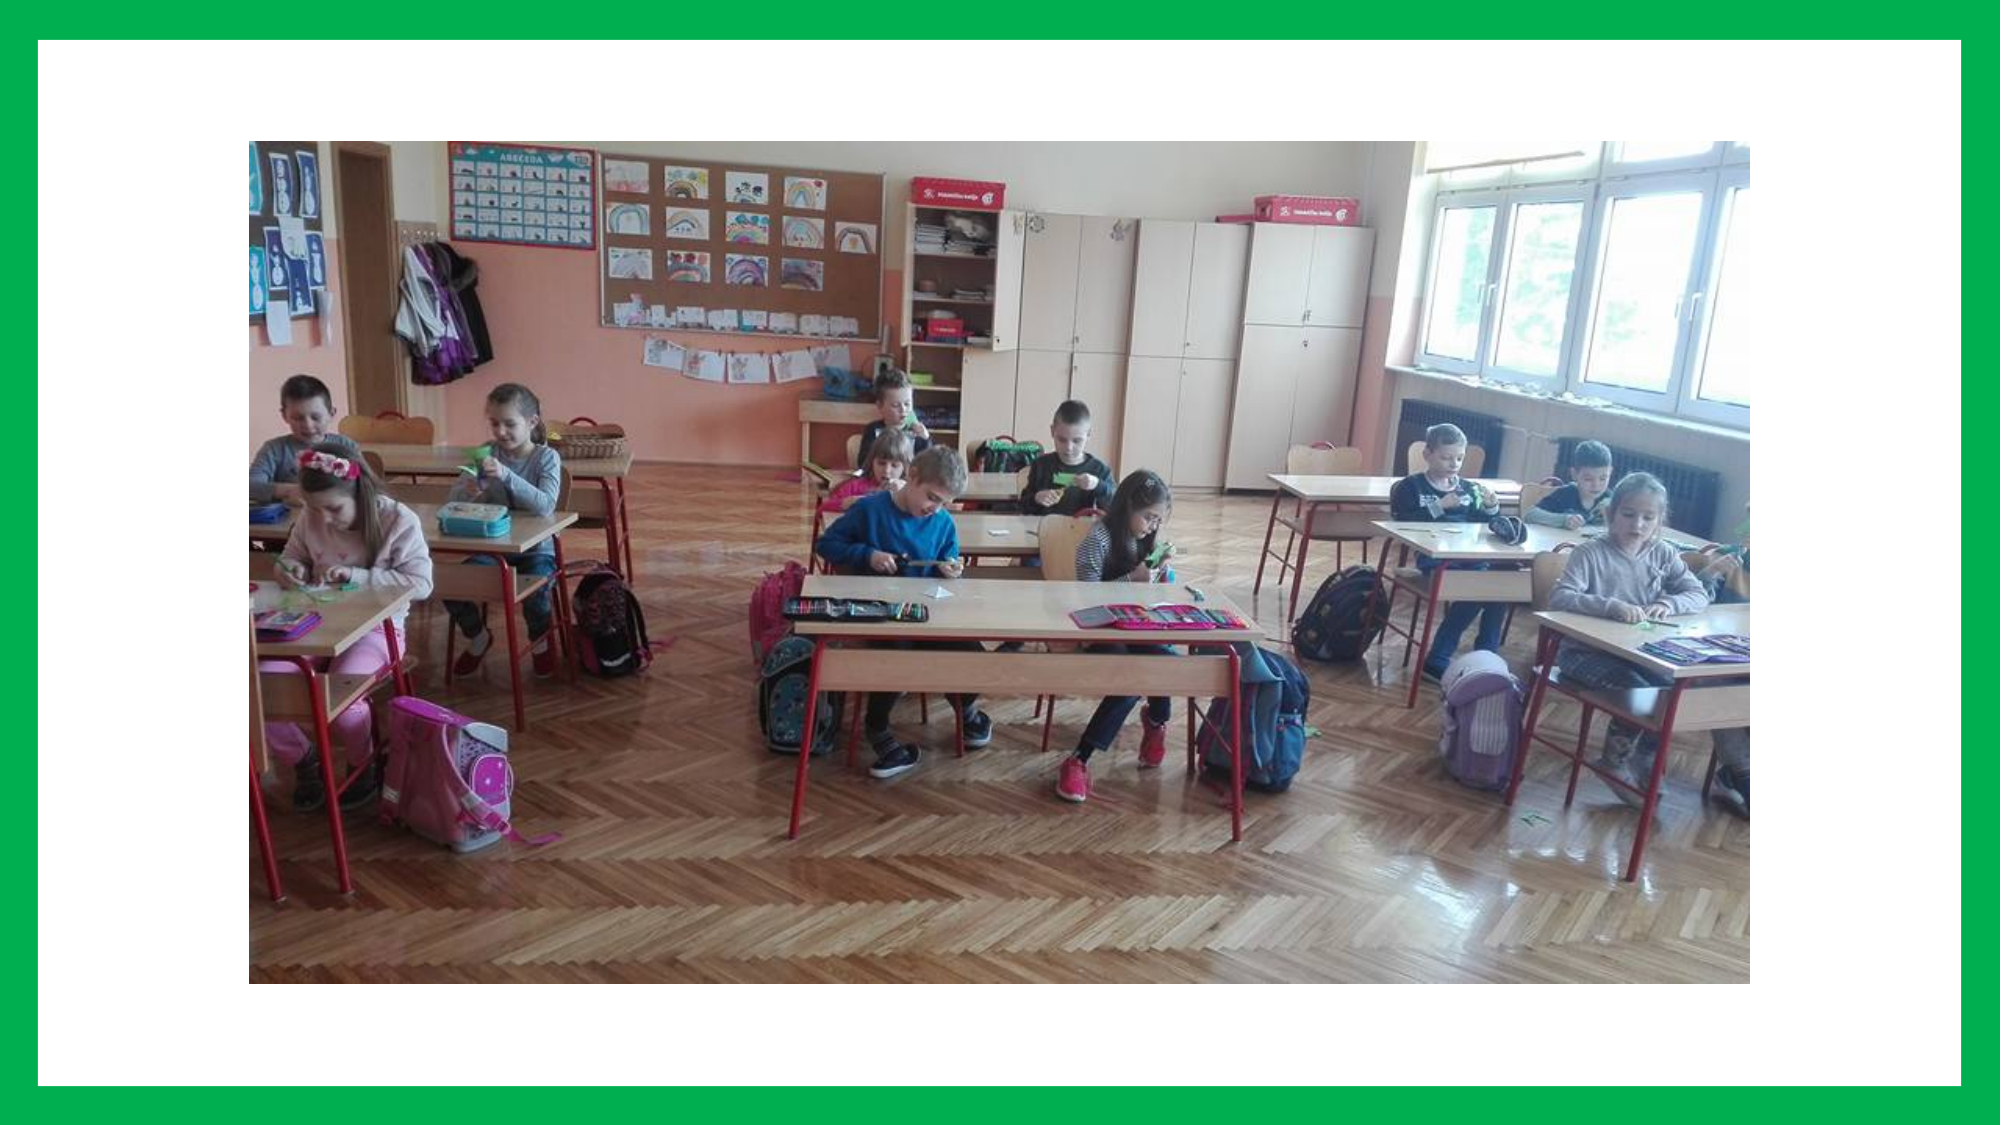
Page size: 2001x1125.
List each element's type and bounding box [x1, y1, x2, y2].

picture [249, 141, 1751, 984]
